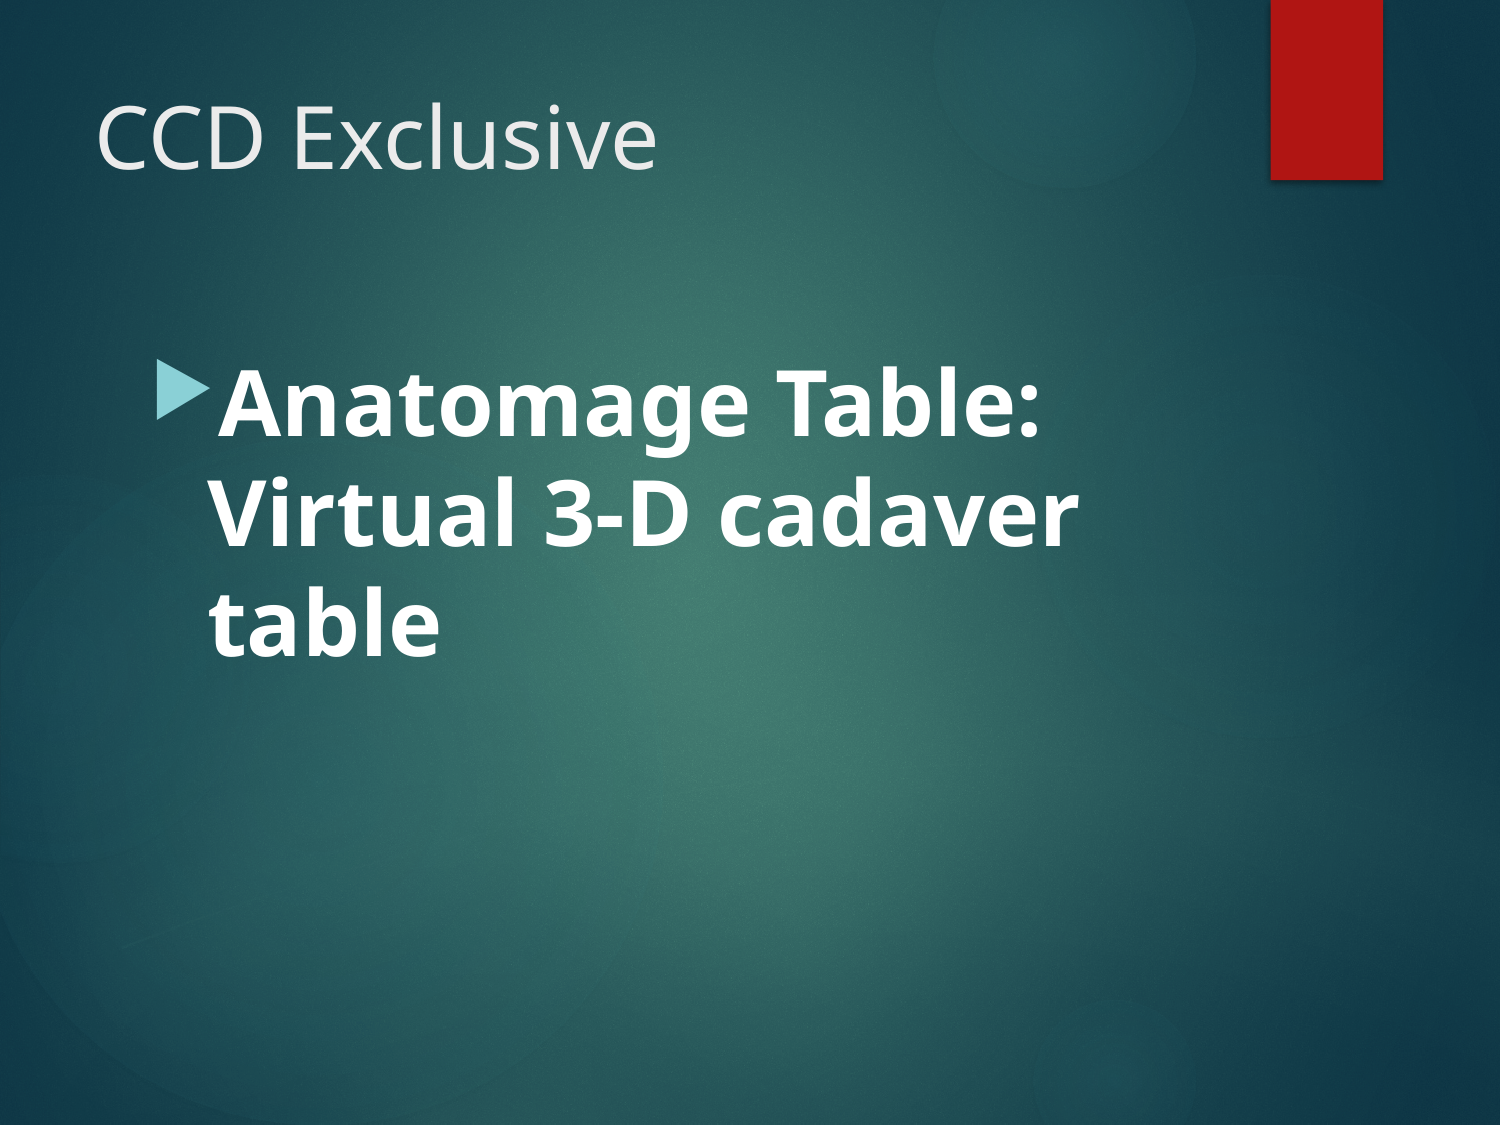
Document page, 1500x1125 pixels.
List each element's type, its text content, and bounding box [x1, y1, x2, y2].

title CCD Exclusive [79, 74, 1237, 304]
list Anatomage Table: Virtual 3-D cadaver table [135, 336, 1237, 1025]
